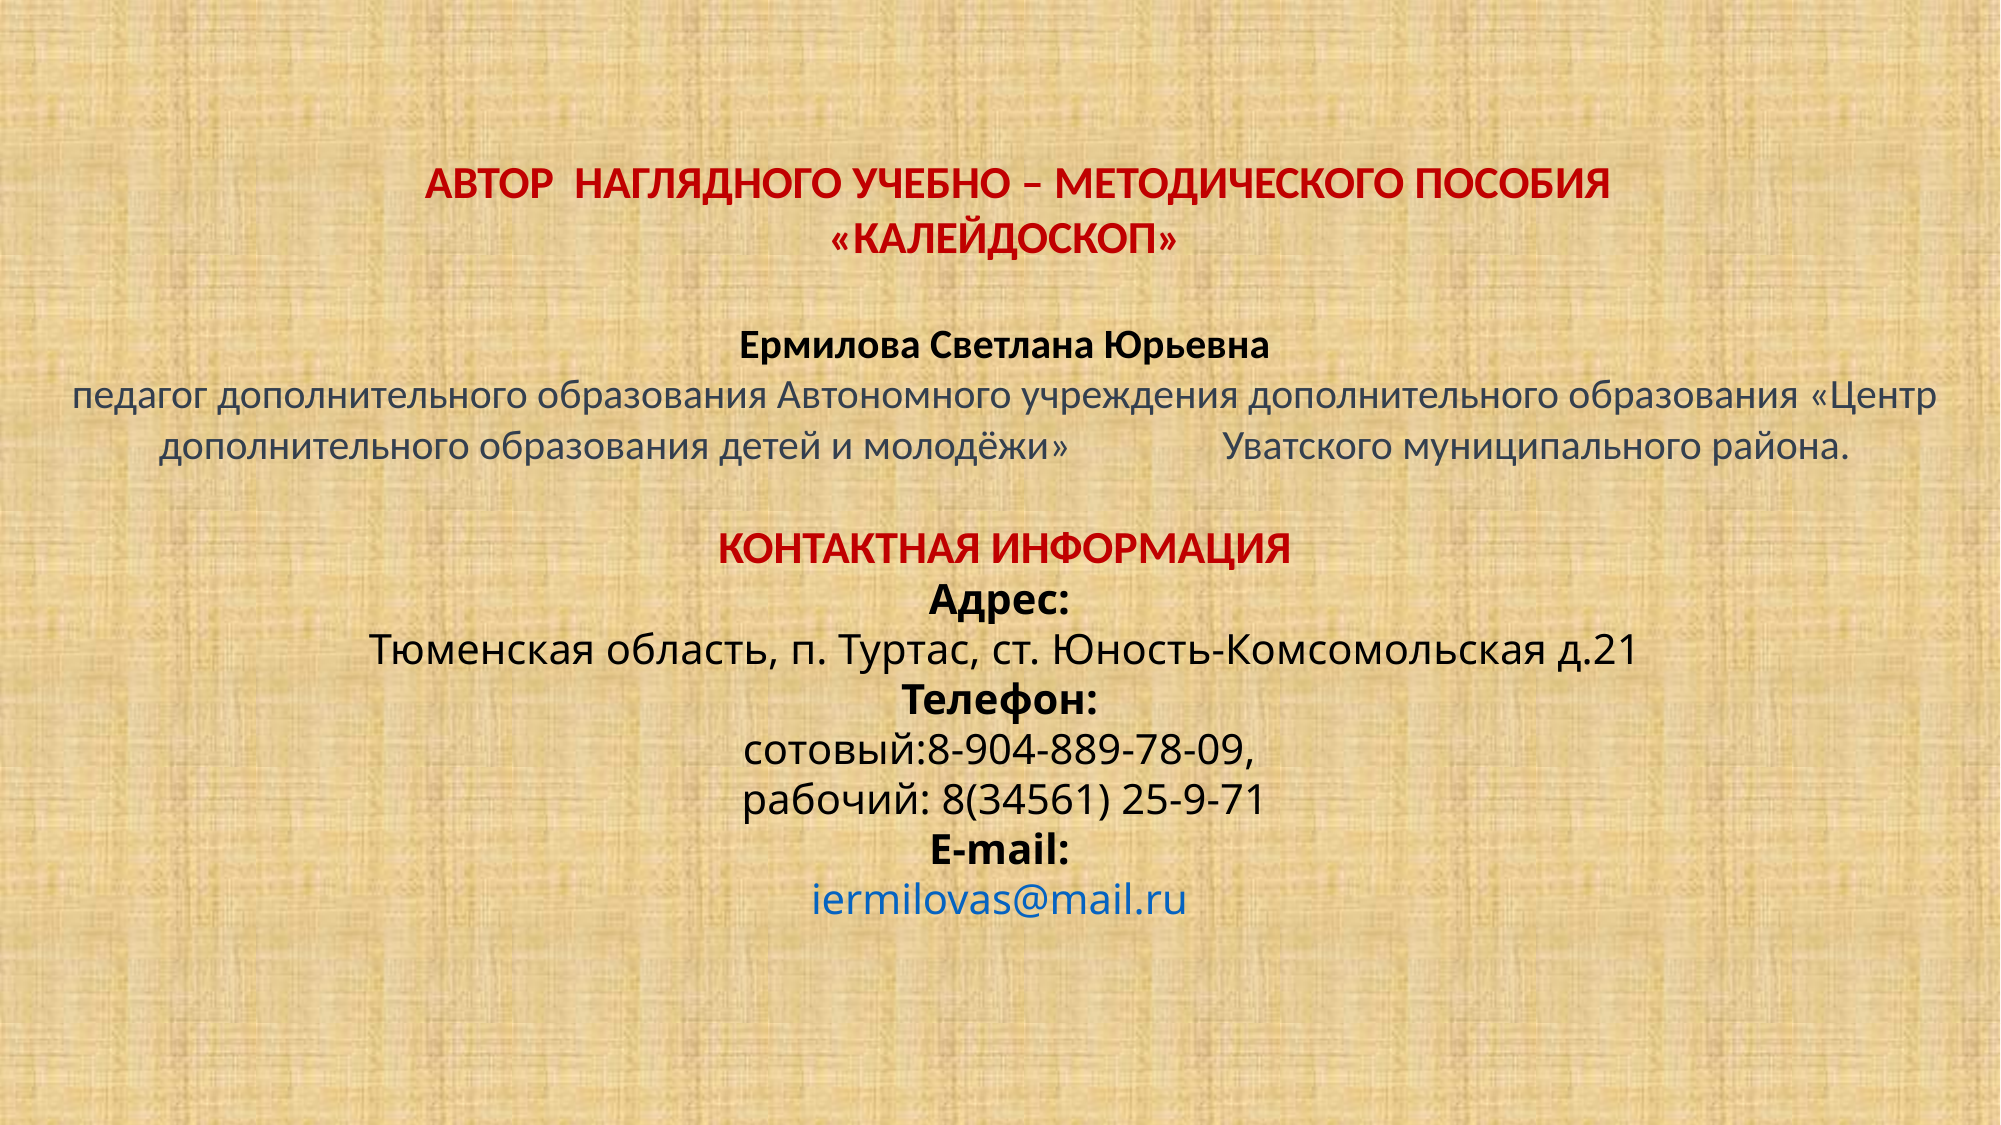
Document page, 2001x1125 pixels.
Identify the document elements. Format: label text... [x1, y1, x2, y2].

picture [0, 0, 2001, 1125]
title АВТОР НАГЛЯДНОГО УЧЕБНО – МЕТОДИЧЕСКОГО ПОСОБИЯ «КАЛЕЙДОСКОП» Ермилова Светлана Юрьевна педагог дополнительного образования Автономного учреждения дополнительного образования «Центр дополнительного образования детей и молодёжи» Уватского муниципального района. КОНТАКТНАЯ ИНФОРМАЦИЯ Адрес: Тюменская область, п. Туртас, ст. Юность-Комсомольская д.21 Телефон: сотовый:8-904-889-78-09, рабочий: 8(34561) 25-9-71 Е-mail: iermilovas@mail.ru [55, 112, 1955, 1020]
